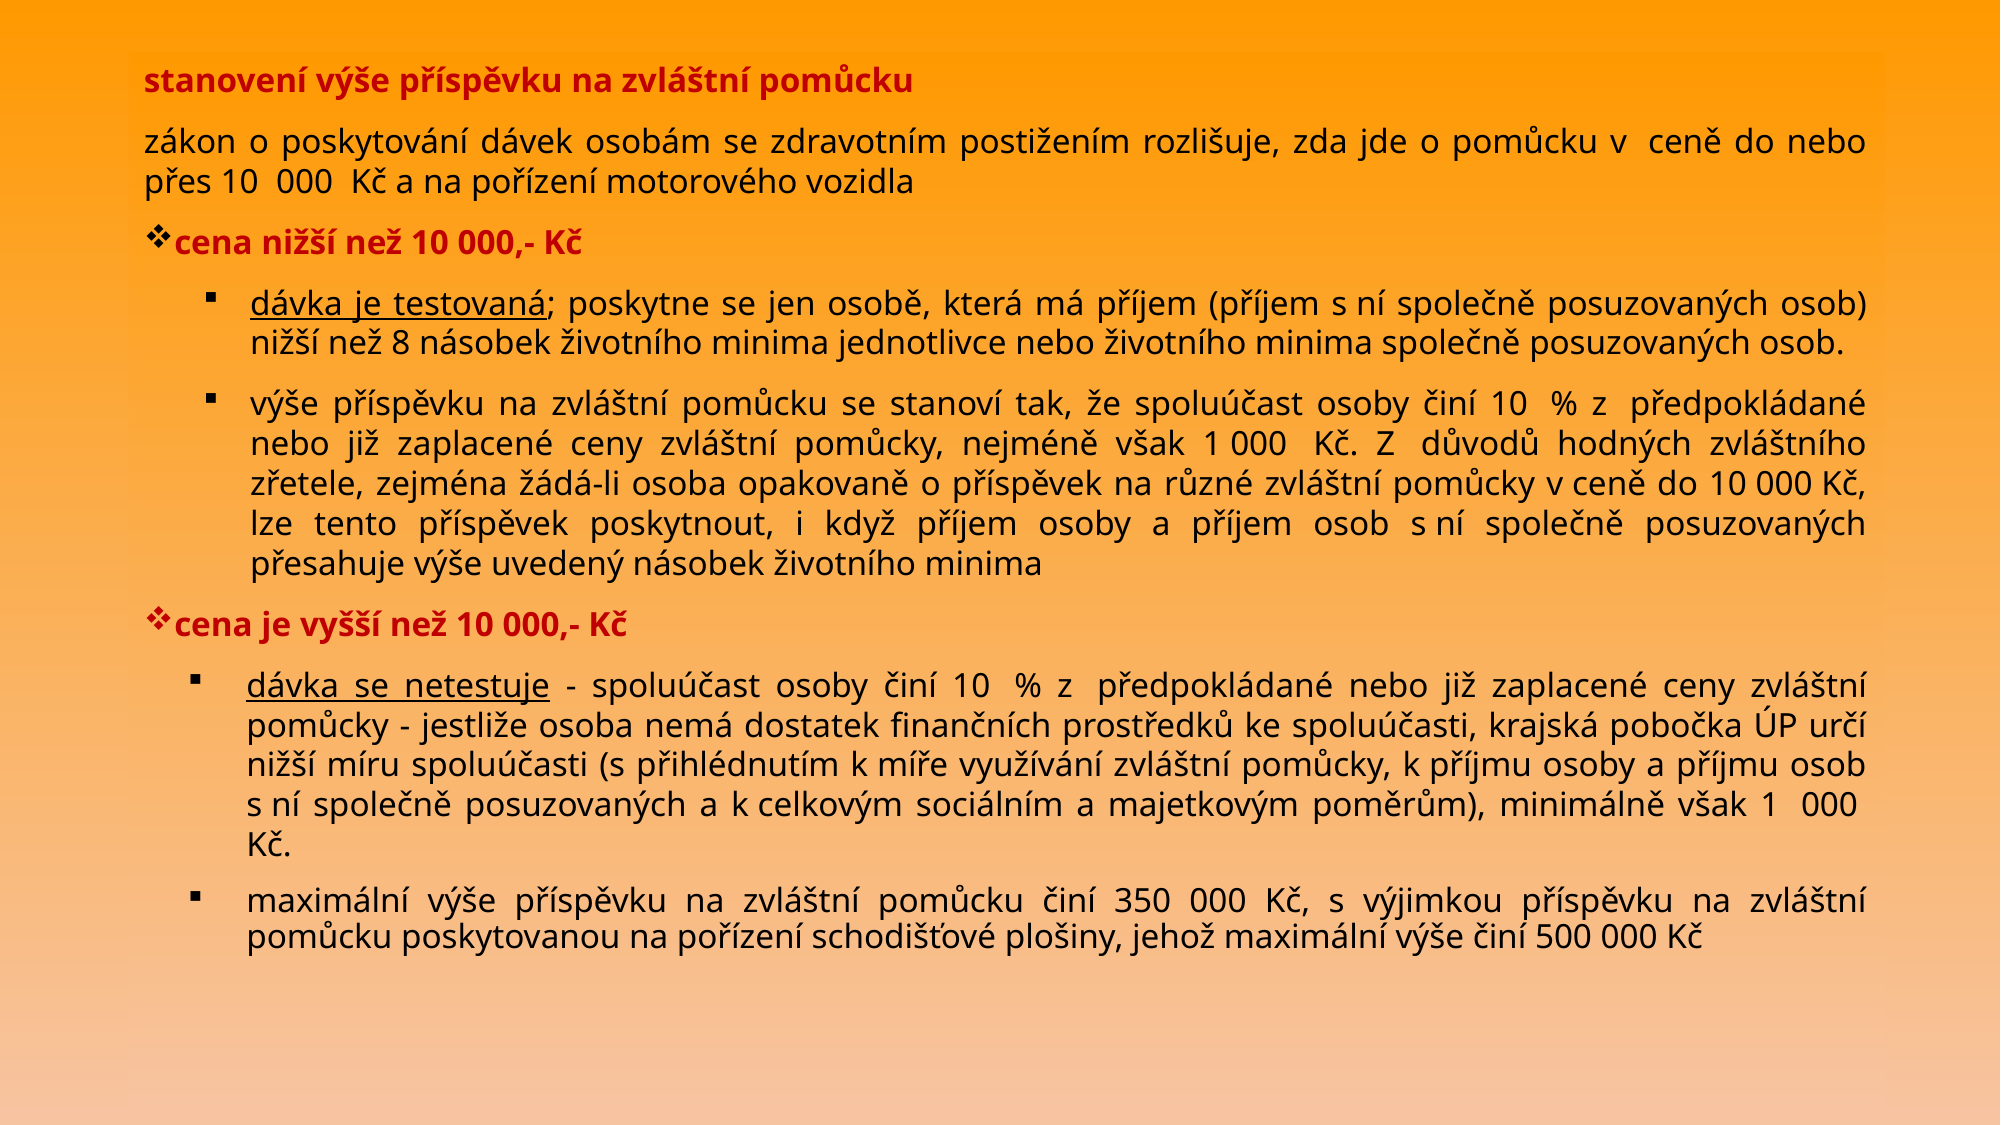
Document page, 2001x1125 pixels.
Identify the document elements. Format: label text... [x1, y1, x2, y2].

subtitle stanovení výše příspěvku na zvláštní pomůcku zákon o poskytování dávek osobám se zdravotním postižením rozlišuje, zda jde o pomůcku v ceně do nebo přes 10 000 Kč a na pořízení motorového vozidla cena nižší než 10 000,- Kč dávka je testovaná; poskytne se jen osobě, která má příjem (příjem s ní společně posuzovaných osob) nižší než 8 násobek životního minima jednotlivce nebo životního minima společně posuzovaných osob. výše příspěvku na zvláštní pomůcku se stanoví tak, že spoluúčast osoby činí 10 % z předpokládané nebo již zaplacené ceny zvláštní pomůcky, nejméně však 1 000 Kč. Z důvodů hodných zvláštního zřetele, zejména žádá-li osoba opakovaně o příspěvek na různé zvláštní pomůcky v ceně do 10 000 Kč, lze tento příspěvek poskytnout, i když příjem osoby a příjem osob s ní společně posuzovaných přesahuje výše uvedený násobek životního minima cena je vyšší než 10 000,- Kč dávka se netestuje - spoluúčast osoby činí 10 % z předpokládané nebo již zaplacené ceny zvláštní pomůcky - jestliže osoba nemá dostatek finančních prostředků ke spoluúčasti, krajská pobočka ÚP určí nižší míru spoluúčasti (s přihlédnutím k míře využívání zvláštní pomůcky, k příjmu osoby a příjmu osob s ní společně posuzovaných a k celkovým sociálním a majetkovým poměrům), minimálně však 1 000 Kč. maximální výše příspěvku na zvláštní pomůcku činí 350 000 Kč, s výjimkou příspěvku na zvláštní pomůcku poskytovanou na pořízení schodišťové plošiny, jehož maximální výše činí 500 000 Kč [128, 52, 1885, 1111]
